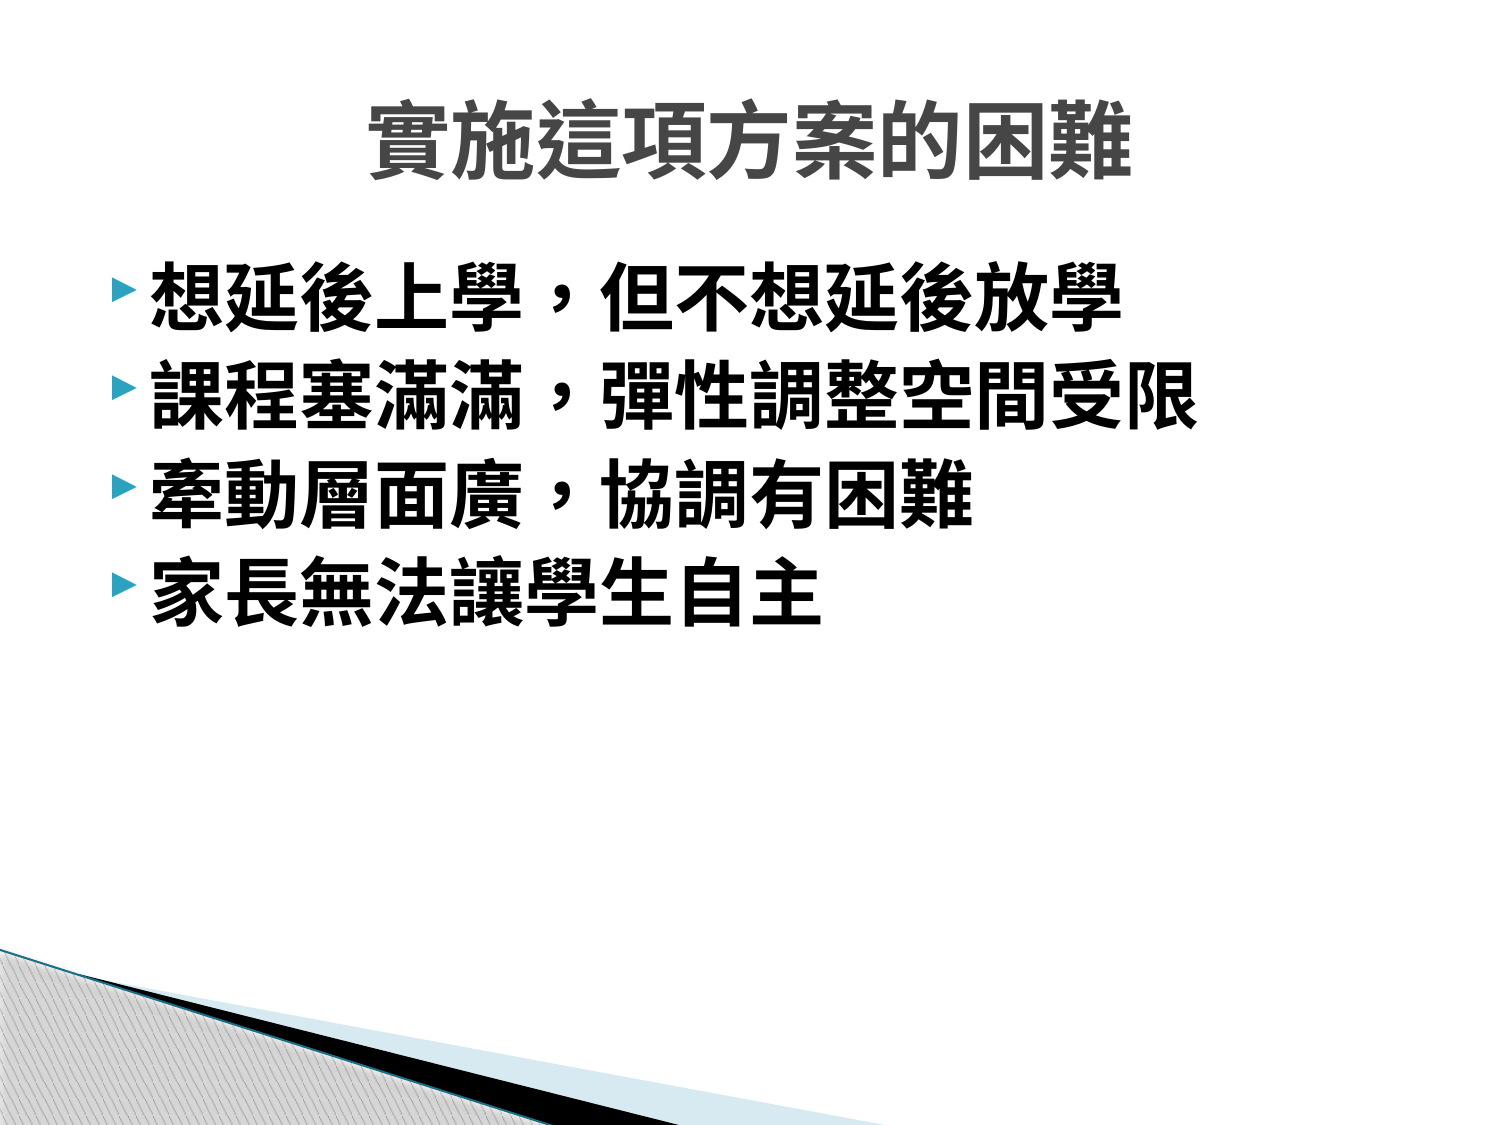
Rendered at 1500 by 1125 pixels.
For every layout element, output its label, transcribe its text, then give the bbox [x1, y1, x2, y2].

list 想延後上學，但不想延後放學 課程塞滿滿，彈性調整空間受限 牽動層面廣，協調有困難 家長無法讓學生自主 [75, 243, 1425, 986]
title 實施這項方案的困難 [75, 45, 1425, 233]
